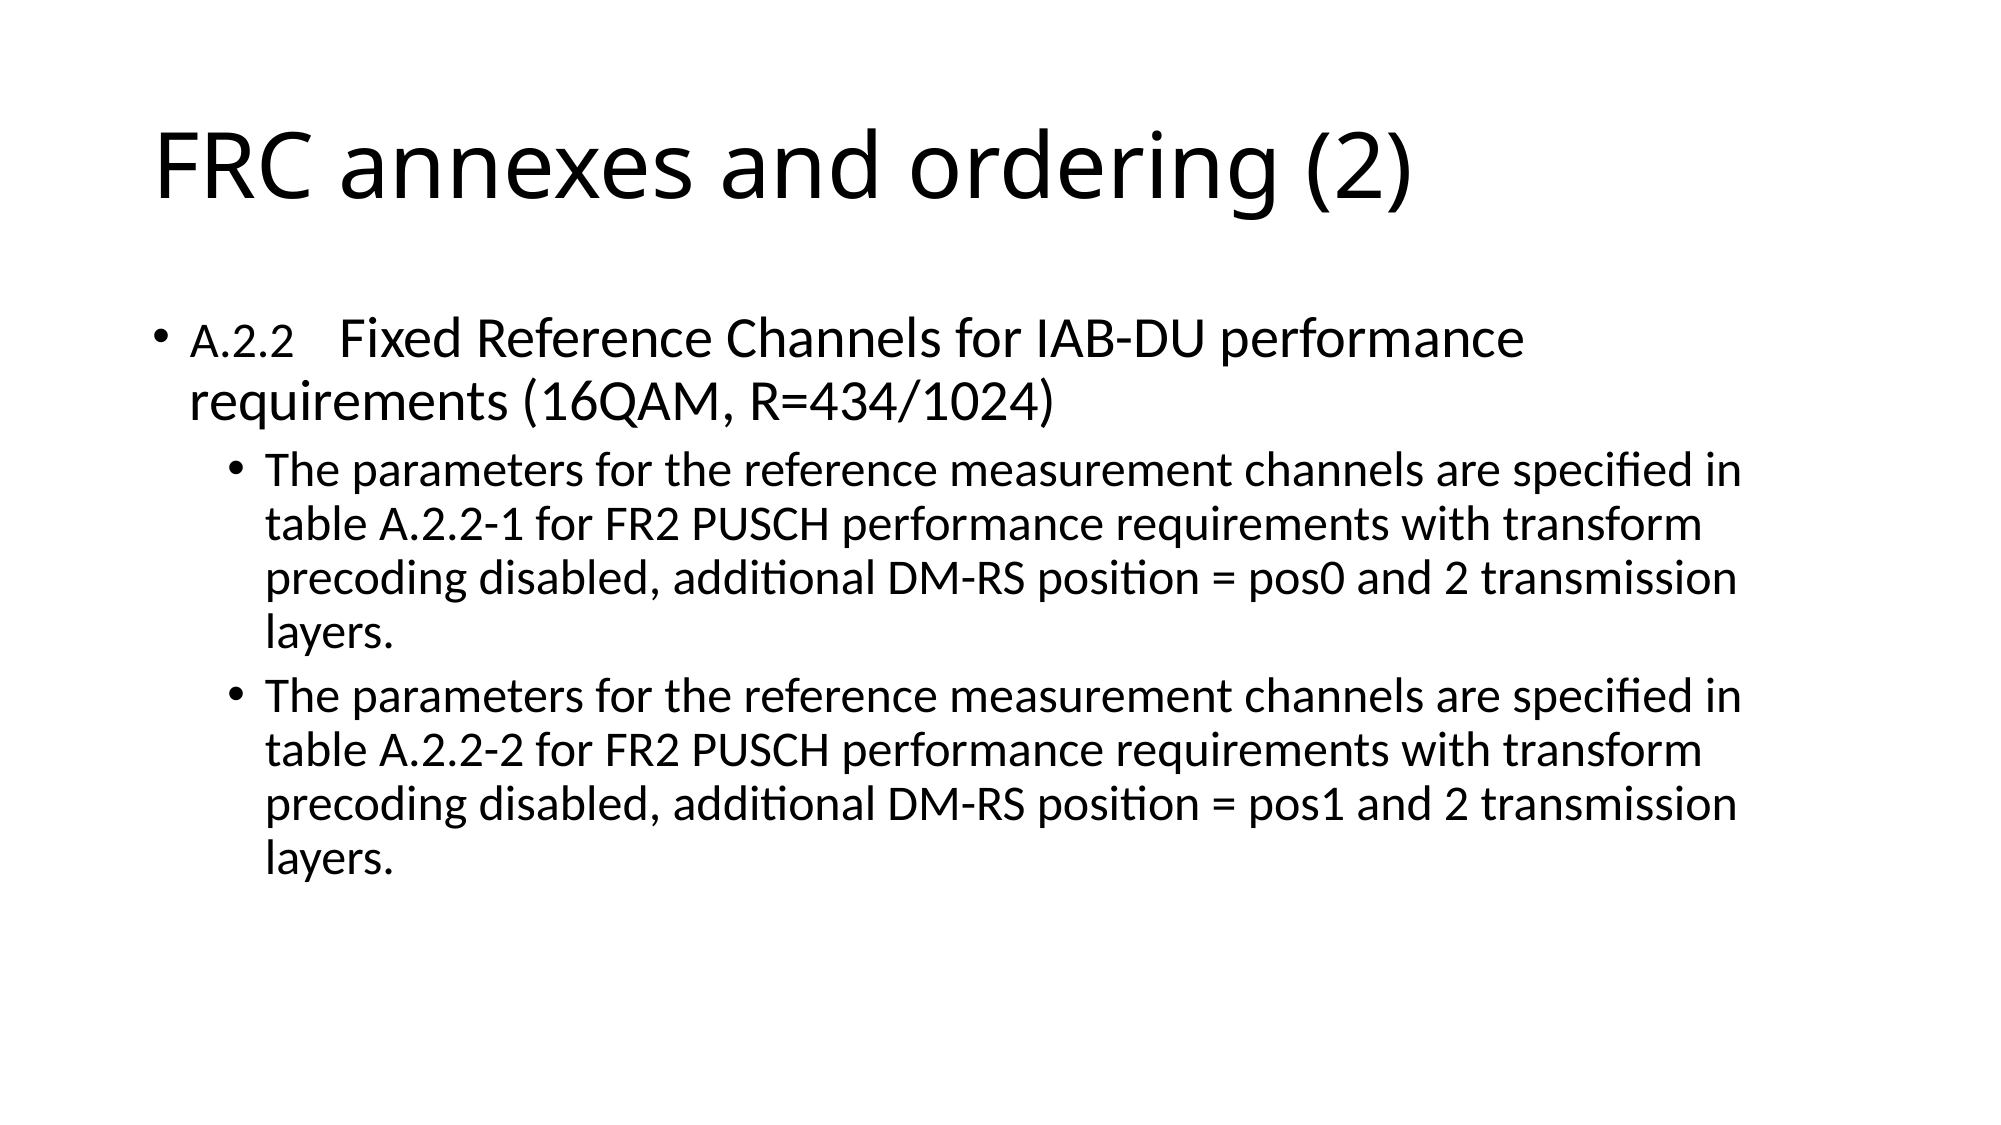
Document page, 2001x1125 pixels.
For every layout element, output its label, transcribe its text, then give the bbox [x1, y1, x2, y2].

list A.2.2 Fixed Reference Channels for IAB-DU performance requirements (16QAM, R=434/1024) The parameters for the reference measurement channels are specified in table A.2.2-1 for FR2 PUSCH performance requirements with transform precoding disabled, additional DM-RS position = pos0 and 2 transmission layers. The parameters for the reference measurement channels are specified in table A.2.2-2 for FR2 PUSCH performance requirements with transform precoding disabled, additional DM-RS position = pos1 and 2 transmission layers. [137, 299, 1863, 1014]
title FRC annexes and ordering (2) [137, 59, 1863, 278]
